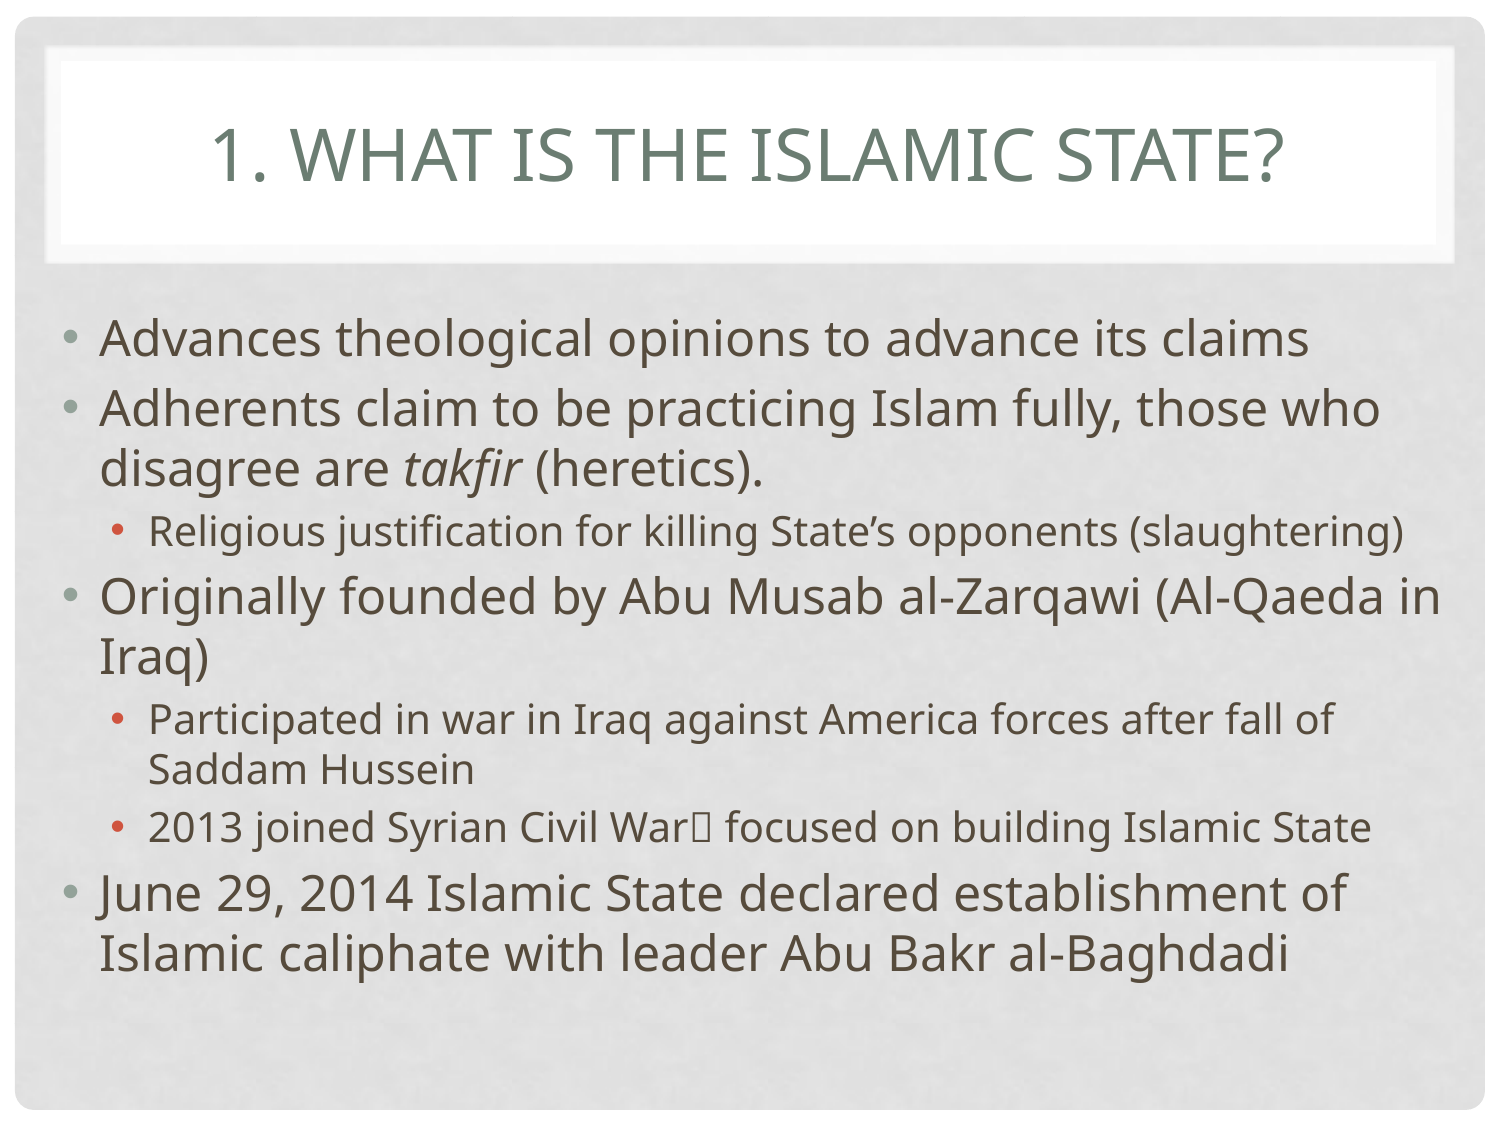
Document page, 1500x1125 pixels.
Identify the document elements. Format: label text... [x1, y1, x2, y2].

title 1. What is the Islamic State? [69, 66, 1425, 238]
list Advances theological opinions to advance its claims Adherents claim to be practicing Islam fully, those who disagree are takfir (heretics). Religious justification for killing State’s opponents (slaughtering) Originally founded by Abu Musab al-Zarqawi (Al-Qaeda in Iraq) Participated in war in Iraq against America forces after fall of Saddam Hussein 2013 joined Syrian Civil War focused on building Islamic State June 29, 2014 Islamic State declared establishment of Islamic caliphate with leader Abu Bakr al-Baghdadi [27, 298, 1462, 1125]
